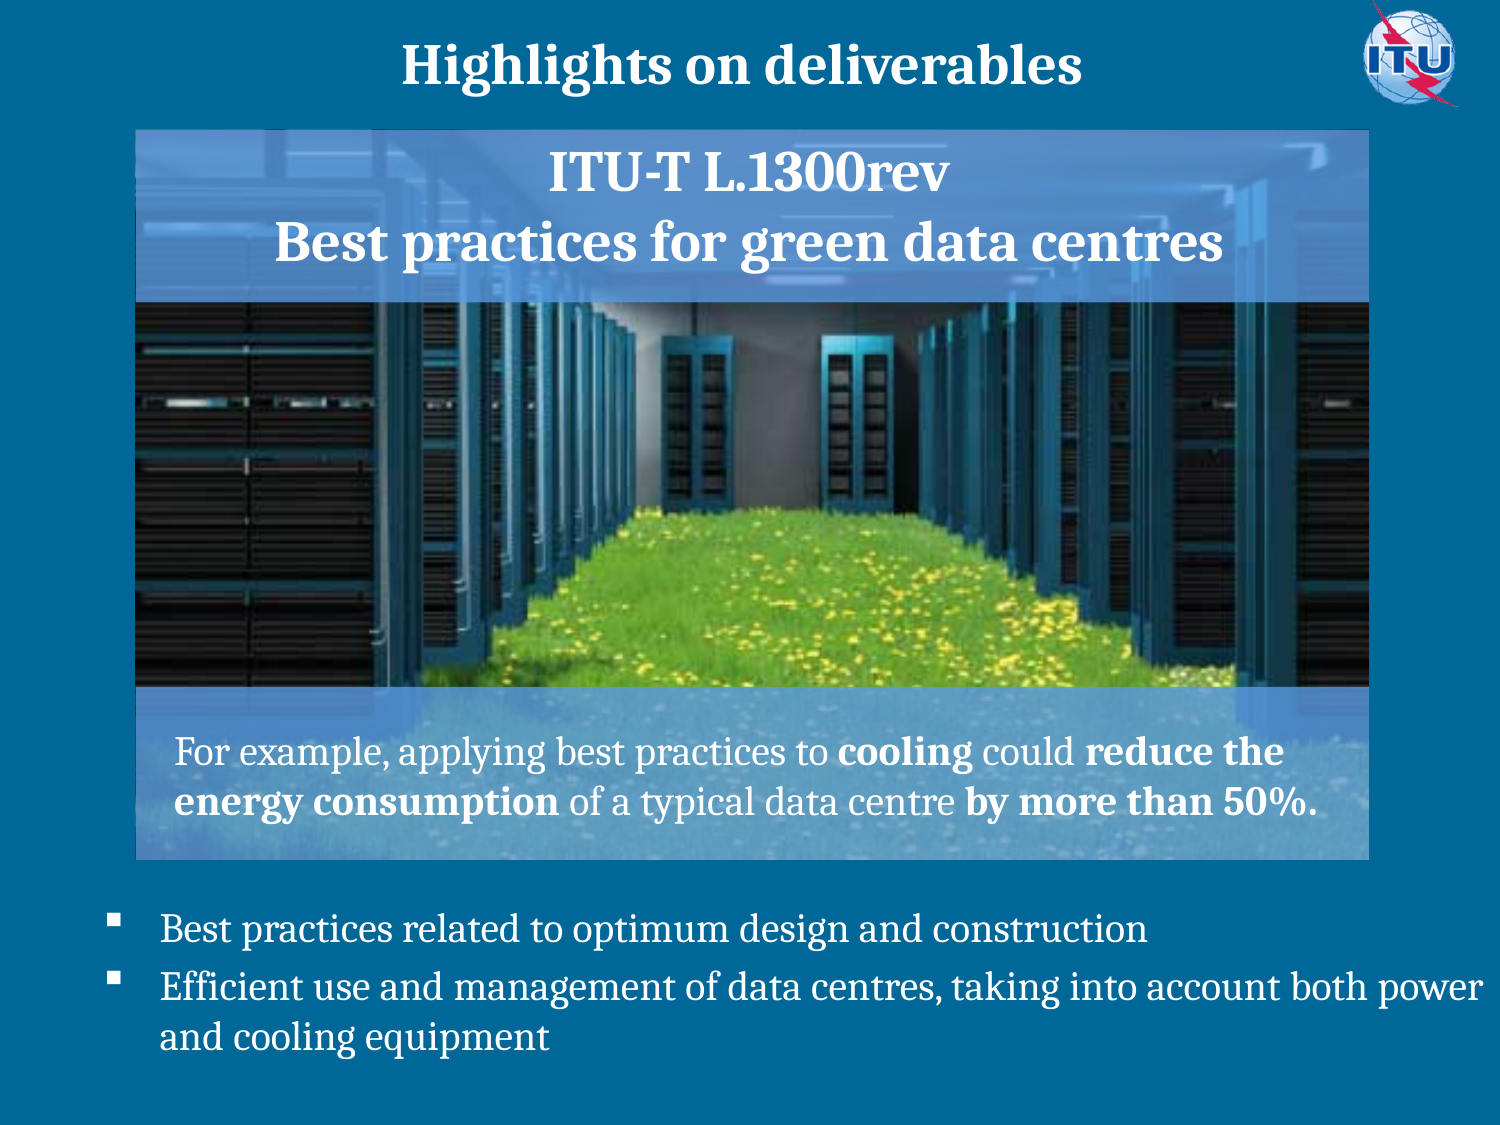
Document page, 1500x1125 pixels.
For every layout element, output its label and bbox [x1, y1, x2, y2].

picture [1059, 56, 1080, 84]
picture [278, 981, 287, 999]
picture [1107, 924, 1112, 941]
picture [1136, 923, 1145, 941]
picture [850, 44, 858, 51]
picture [761, 982, 765, 999]
picture [185, 973, 193, 999]
picture [1185, 983, 1191, 999]
picture [244, 923, 250, 950]
picture [574, 923, 591, 941]
picture [1010, 981, 1014, 999]
picture [1381, 981, 1386, 1008]
picture [511, 981, 516, 999]
picture [496, 1033, 502, 1049]
picture [830, 983, 836, 999]
picture [963, 924, 968, 941]
picture [649, 56, 670, 84]
picture [1432, 982, 1442, 999]
picture [235, 1032, 240, 1049]
picture [889, 923, 898, 941]
picture [887, 981, 893, 999]
picture [1097, 923, 1101, 941]
picture [1349, 972, 1354, 999]
picture [763, 924, 768, 941]
picture [333, 923, 337, 941]
picture [306, 1031, 310, 1049]
picture [661, 923, 669, 941]
picture [1011, 44, 1025, 83]
picture [1073, 981, 1077, 999]
picture [766, 44, 795, 84]
picture [253, 1031, 264, 1049]
picture [809, 923, 825, 950]
picture [300, 924, 305, 941]
picture [264, 1032, 269, 1049]
picture [650, 981, 659, 999]
picture [457, 981, 461, 999]
picture [978, 44, 1007, 84]
picture [273, 1031, 284, 1049]
picture [692, 981, 703, 998]
picture [204, 1031, 211, 1049]
picture [1042, 993, 1059, 1008]
picture [819, 923, 823, 934]
picture [545, 924, 550, 941]
picture [1107, 977, 1116, 1000]
picture [1247, 981, 1253, 999]
picture [870, 923, 875, 941]
picture [570, 983, 576, 999]
picture [882, 923, 886, 941]
picture [593, 44, 624, 83]
picture [773, 923, 778, 931]
picture [563, 52, 589, 96]
picture [1028, 981, 1037, 999]
picture [1406, 981, 1417, 998]
picture [862, 56, 892, 83]
picture [1129, 923, 1134, 941]
picture [1270, 977, 1279, 1000]
picture [545, 56, 559, 83]
picture [851, 981, 856, 999]
picture [327, 981, 332, 999]
picture [274, 923, 284, 929]
picture [665, 978, 675, 1000]
picture [533, 919, 542, 942]
picture [343, 924, 348, 941]
picture [677, 923, 681, 941]
picture [1313, 981, 1330, 999]
picture [607, 923, 612, 941]
picture [198, 973, 206, 999]
picture [1334, 978, 1344, 1000]
picture [1471, 981, 1475, 999]
picture [338, 982, 350, 998]
picture [643, 923, 648, 941]
picture [858, 981, 867, 999]
picture [453, 1032, 459, 1049]
picture [241, 981, 245, 999]
picture [221, 919, 230, 942]
picture [561, 981, 566, 992]
picture [1420, 981, 1430, 999]
picture [860, 933, 867, 942]
picture [267, 923, 271, 941]
picture [364, 981, 369, 989]
picture [1021, 981, 1025, 999]
picture [729, 982, 734, 999]
picture [367, 1032, 372, 1049]
picture [643, 981, 647, 999]
picture [1364, 11, 1455, 104]
picture [524, 1031, 533, 1049]
picture [527, 44, 541, 83]
picture [475, 981, 484, 999]
picture [419, 1031, 423, 1049]
picture [741, 972, 745, 999]
picture [837, 923, 846, 941]
picture [988, 972, 1003, 999]
picture [623, 981, 628, 999]
picture [424, 981, 431, 999]
picture [316, 981, 321, 999]
picture [922, 56, 946, 83]
picture [1168, 982, 1173, 999]
picture [617, 919, 626, 942]
picture [518, 981, 527, 999]
picture [948, 56, 975, 84]
picture [892, 56, 917, 84]
picture [221, 983, 227, 999]
picture [800, 56, 825, 84]
picture [271, 981, 276, 999]
picture [1012, 919, 1022, 942]
picture [1124, 981, 1135, 998]
picture [354, 982, 359, 999]
picture [1118, 924, 1123, 941]
picture [250, 983, 256, 999]
picture [934, 925, 940, 941]
picture [539, 1027, 548, 1050]
picture [915, 914, 920, 941]
picture [391, 981, 396, 999]
picture [317, 1031, 321, 1049]
picture [136, 130, 1368, 859]
picture [1043, 923, 1048, 941]
picture [182, 1031, 188, 1049]
picture [464, 1031, 470, 1049]
picture [190, 1031, 198, 1049]
picture [440, 914, 444, 941]
picture [1214, 982, 1219, 999]
picture [360, 924, 365, 941]
picture [348, 1031, 353, 1043]
picture [403, 46, 440, 83]
picture [717, 923, 726, 941]
picture [847, 56, 861, 83]
picture [255, 923, 261, 940]
picture [700, 923, 705, 941]
picture [1027, 923, 1032, 941]
picture [532, 991, 538, 1000]
picture [1255, 981, 1263, 999]
picture [1306, 982, 1310, 998]
picture [1236, 981, 1240, 999]
picture [1054, 923, 1059, 941]
picture [318, 919, 328, 942]
picture [185, 925, 191, 941]
picture [707, 923, 715, 941]
picture [464, 981, 473, 999]
picture [435, 972, 440, 999]
picture [445, 56, 459, 83]
picture [1293, 972, 1298, 999]
picture [1119, 982, 1124, 999]
picture [324, 1031, 333, 1049]
picture [952, 924, 957, 941]
picture [338, 1031, 354, 1058]
picture [381, 991, 388, 1000]
picture [1401, 982, 1406, 999]
picture [741, 923, 748, 941]
picture [687, 56, 714, 84]
picture [293, 977, 302, 1000]
picture [920, 982, 933, 999]
picture [650, 923, 658, 941]
picture [470, 919, 479, 942]
picture [512, 914, 517, 941]
picture [377, 1031, 382, 1039]
picture [431, 1031, 435, 1049]
picture [996, 924, 1008, 941]
picture [108, 913, 120, 926]
picture [448, 44, 456, 51]
picture [954, 977, 963, 1000]
picture [385, 1032, 390, 1049]
picture [752, 914, 757, 941]
picture [1083, 919, 1092, 942]
picture [794, 982, 798, 999]
picture [397, 1031, 401, 1058]
picture [410, 981, 419, 999]
picture [408, 1031, 413, 1049]
picture [687, 982, 692, 999]
picture [591, 981, 596, 999]
picture [449, 933, 456, 942]
picture [1224, 981, 1229, 999]
picture [482, 1031, 491, 1049]
picture [499, 982, 503, 999]
picture [1052, 981, 1057, 992]
picture [459, 923, 464, 941]
picture [492, 44, 523, 83]
picture [902, 981, 907, 999]
picture [164, 973, 180, 999]
picture [782, 924, 794, 941]
picture [550, 923, 561, 940]
picture [471, 1031, 480, 1049]
picture [1029, 56, 1054, 84]
picture [771, 977, 781, 1000]
picture [596, 923, 601, 950]
picture [1064, 925, 1070, 941]
picture [627, 50, 646, 84]
picture [482, 925, 488, 941]
picture [551, 993, 568, 1008]
picture [406, 923, 410, 941]
picture [1203, 982, 1208, 999]
picture [212, 981, 216, 999]
picture [541, 981, 546, 999]
picture [813, 982, 818, 999]
picture [632, 923, 636, 941]
picture [204, 925, 216, 941]
picture [718, 56, 750, 83]
picture [379, 924, 391, 940]
picture [709, 974, 717, 999]
picture [164, 915, 182, 941]
picture [598, 981, 606, 999]
picture [463, 52, 489, 96]
picture [403, 981, 407, 999]
picture [108, 971, 120, 984]
picture [904, 924, 908, 941]
picture [829, 44, 843, 83]
picture [548, 44, 556, 51]
picture [873, 978, 883, 1000]
picture [442, 1031, 447, 1058]
picture [608, 981, 617, 999]
picture [830, 923, 834, 941]
picture [430, 923, 435, 931]
picture [1084, 981, 1090, 999]
picture [688, 923, 692, 941]
picture [981, 923, 990, 941]
picture [517, 1031, 522, 1049]
picture [420, 924, 425, 941]
picture [1356, 981, 1364, 999]
picture [1092, 981, 1100, 999]
picture [974, 923, 978, 941]
picture [501, 923, 507, 941]
picture [284, 1032, 289, 1049]
picture [800, 923, 804, 941]
picture [1392, 981, 1397, 999]
picture [1450, 983, 1456, 999]
picture [215, 1022, 220, 1049]
